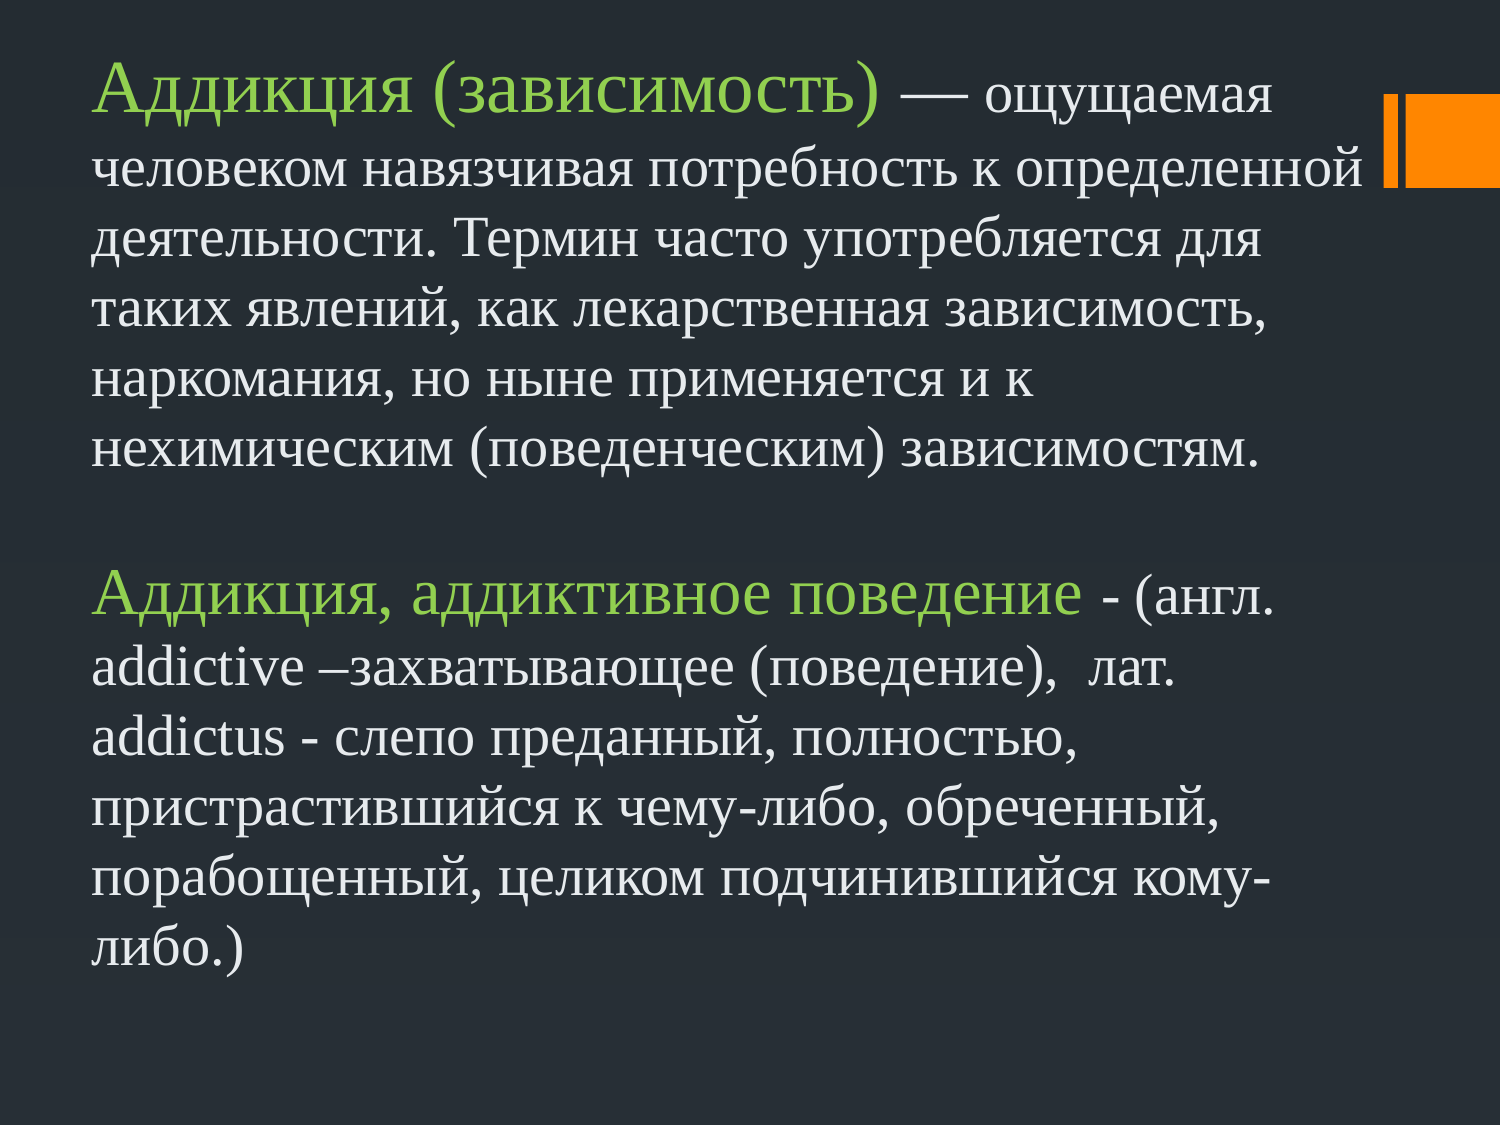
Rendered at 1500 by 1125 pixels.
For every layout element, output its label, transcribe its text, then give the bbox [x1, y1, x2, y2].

title Aддикция (зависимость) — ощущаемая человеком навязчивая потребность к определенной деятельности. Термин часто употребляется для таких явлений, как лекарственная зависимость, наркомания, но ныне применяется и к нехимическим (поведенческим) зависимостям. Аддикция, аддиктивное поведение - (англ. addictive –захватывающее (поведение), лат. addictus - слепо преданный, полностью, пристрастившийся к чему-либо, обреченный, порабощенный, целиком подчинившийся кому-либо.) [76, 58, 1385, 1125]
